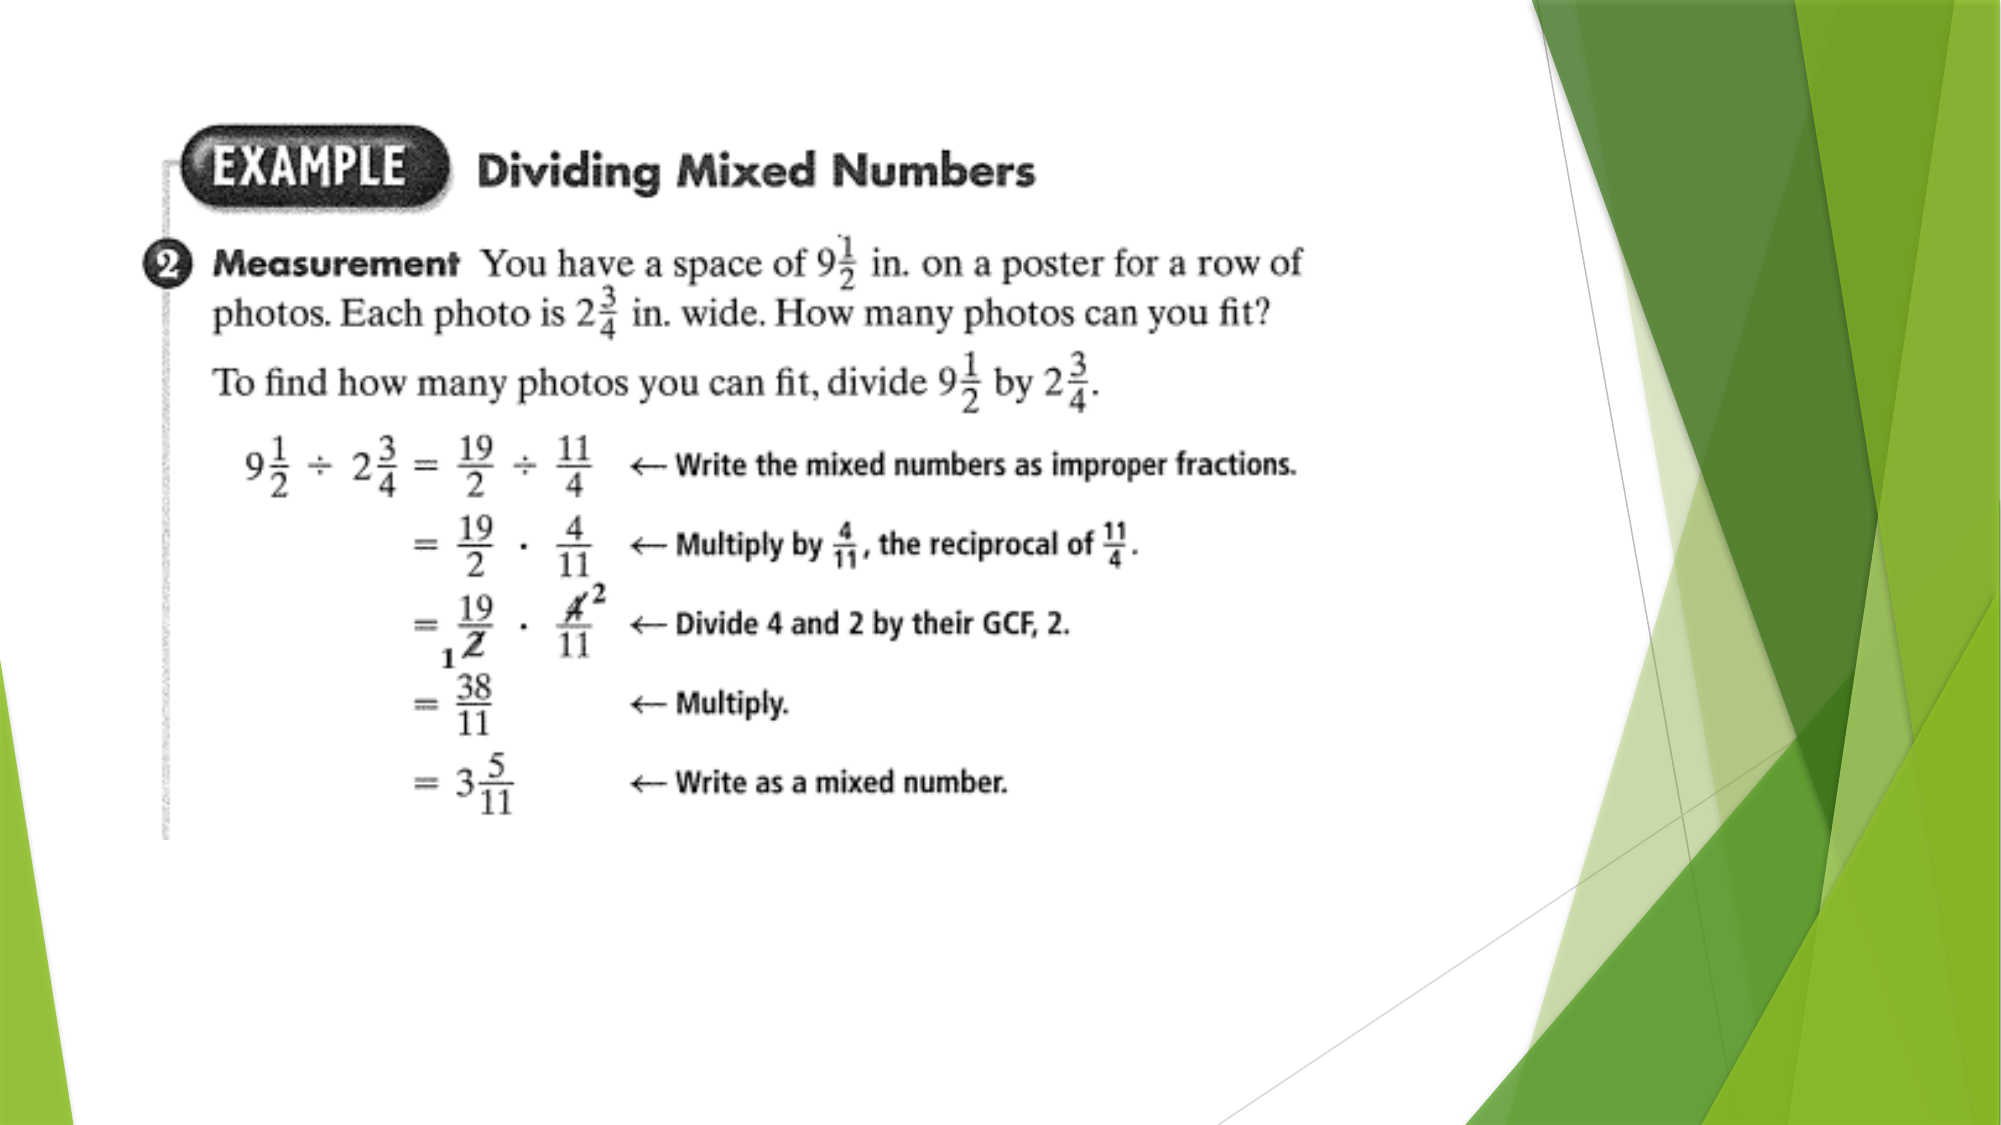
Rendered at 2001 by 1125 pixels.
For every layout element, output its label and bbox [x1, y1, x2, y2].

list [110, 99, 1377, 841]
